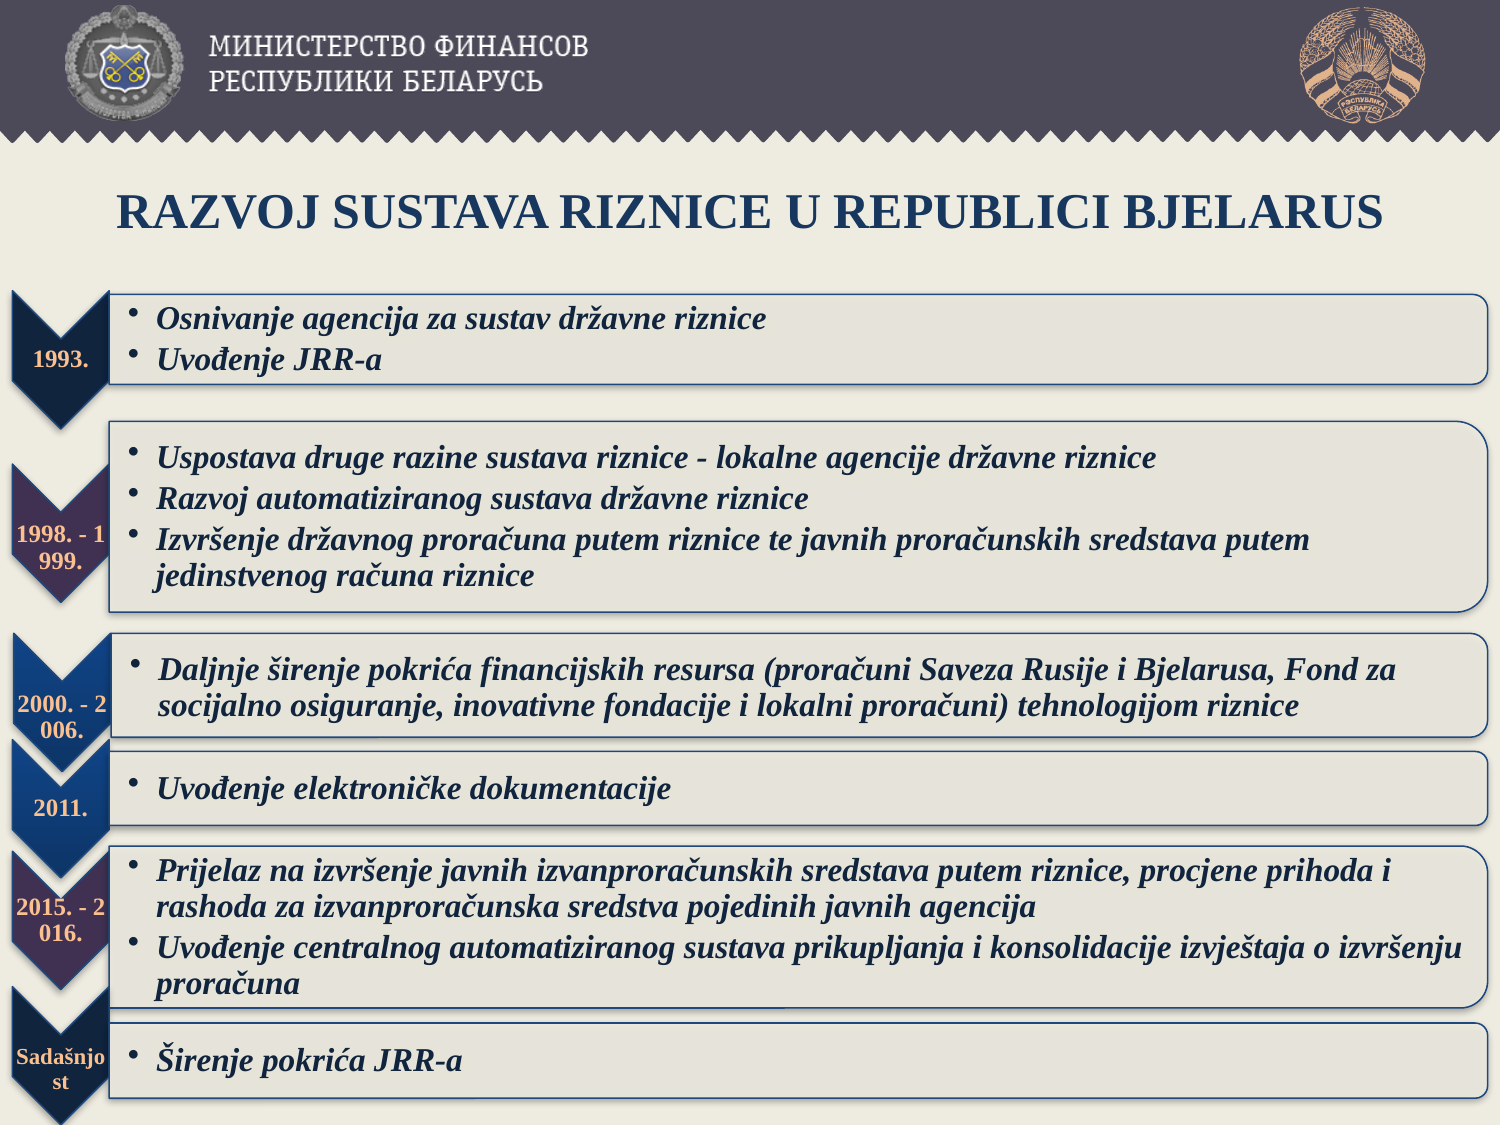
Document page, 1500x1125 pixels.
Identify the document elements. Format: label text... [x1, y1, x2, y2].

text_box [0, 0, 1500, 142]
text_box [12, 266, 1488, 1125]
text_box RAZVOJ SUSTAVA RIZNICE U REPUBLICI BJELARUS [0, 150, 1500, 269]
